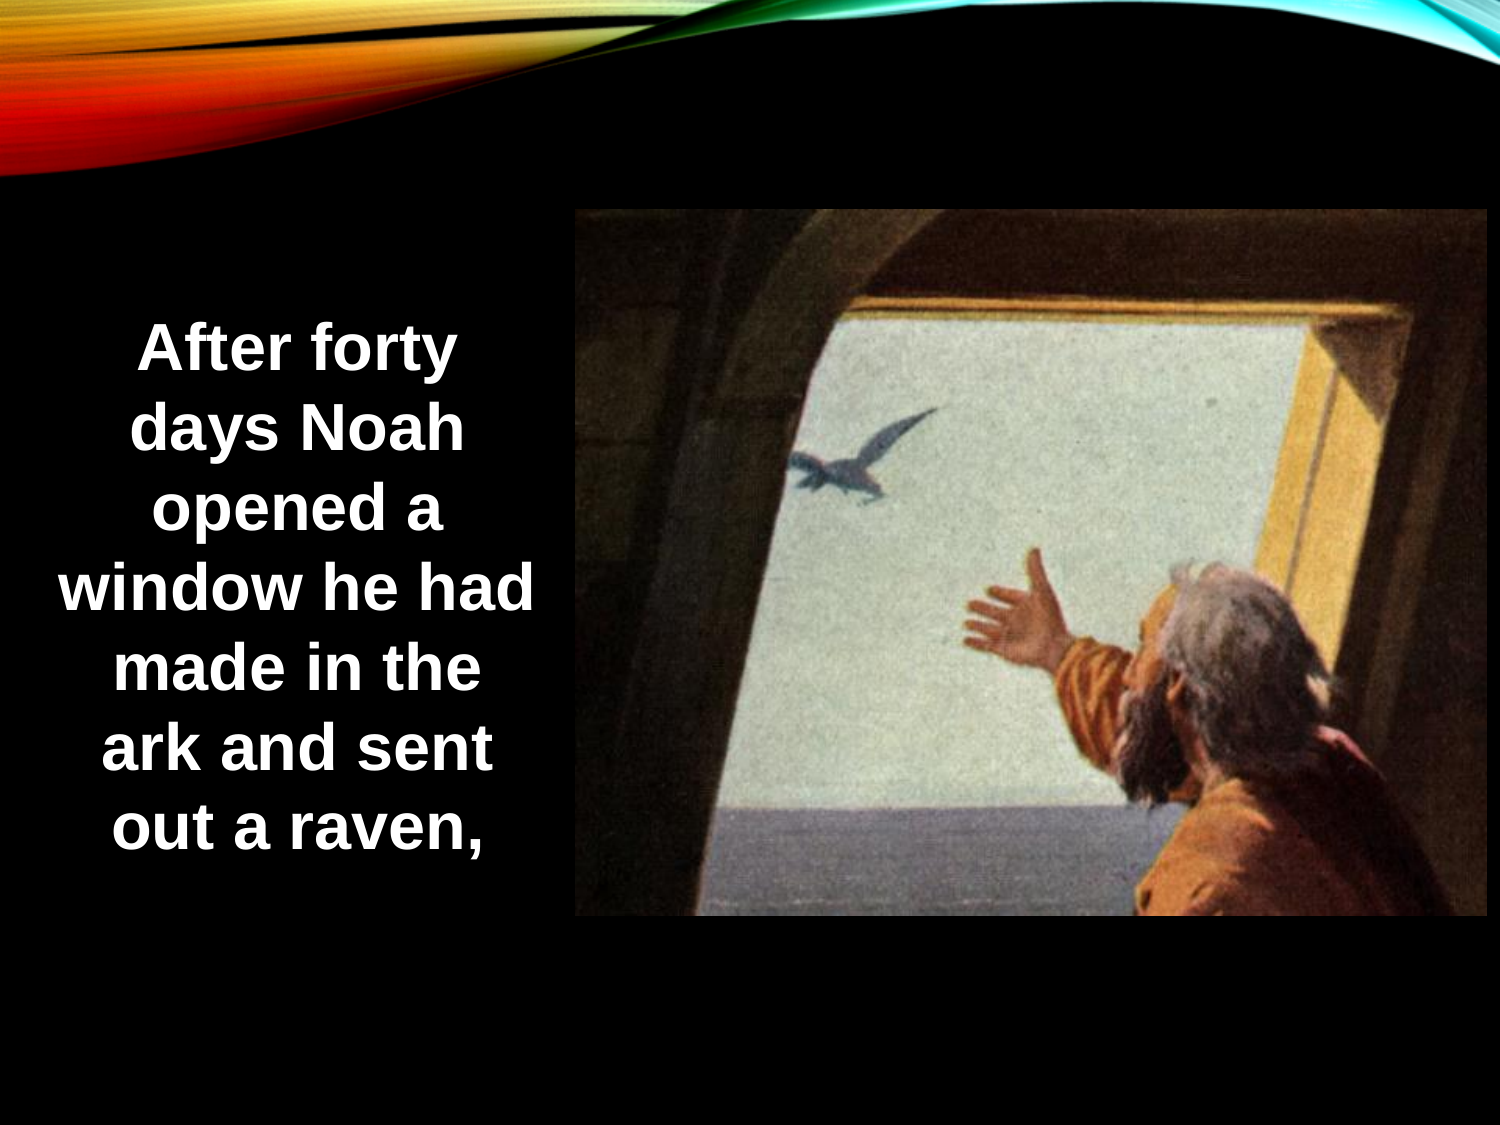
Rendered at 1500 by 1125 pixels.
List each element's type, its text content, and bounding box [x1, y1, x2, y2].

picture [0, 0, 1500, 178]
title After forty days Noah opened a window he had made in the ark and sent out a raven, [33, 296, 563, 836]
picture [575, 209, 1488, 916]
